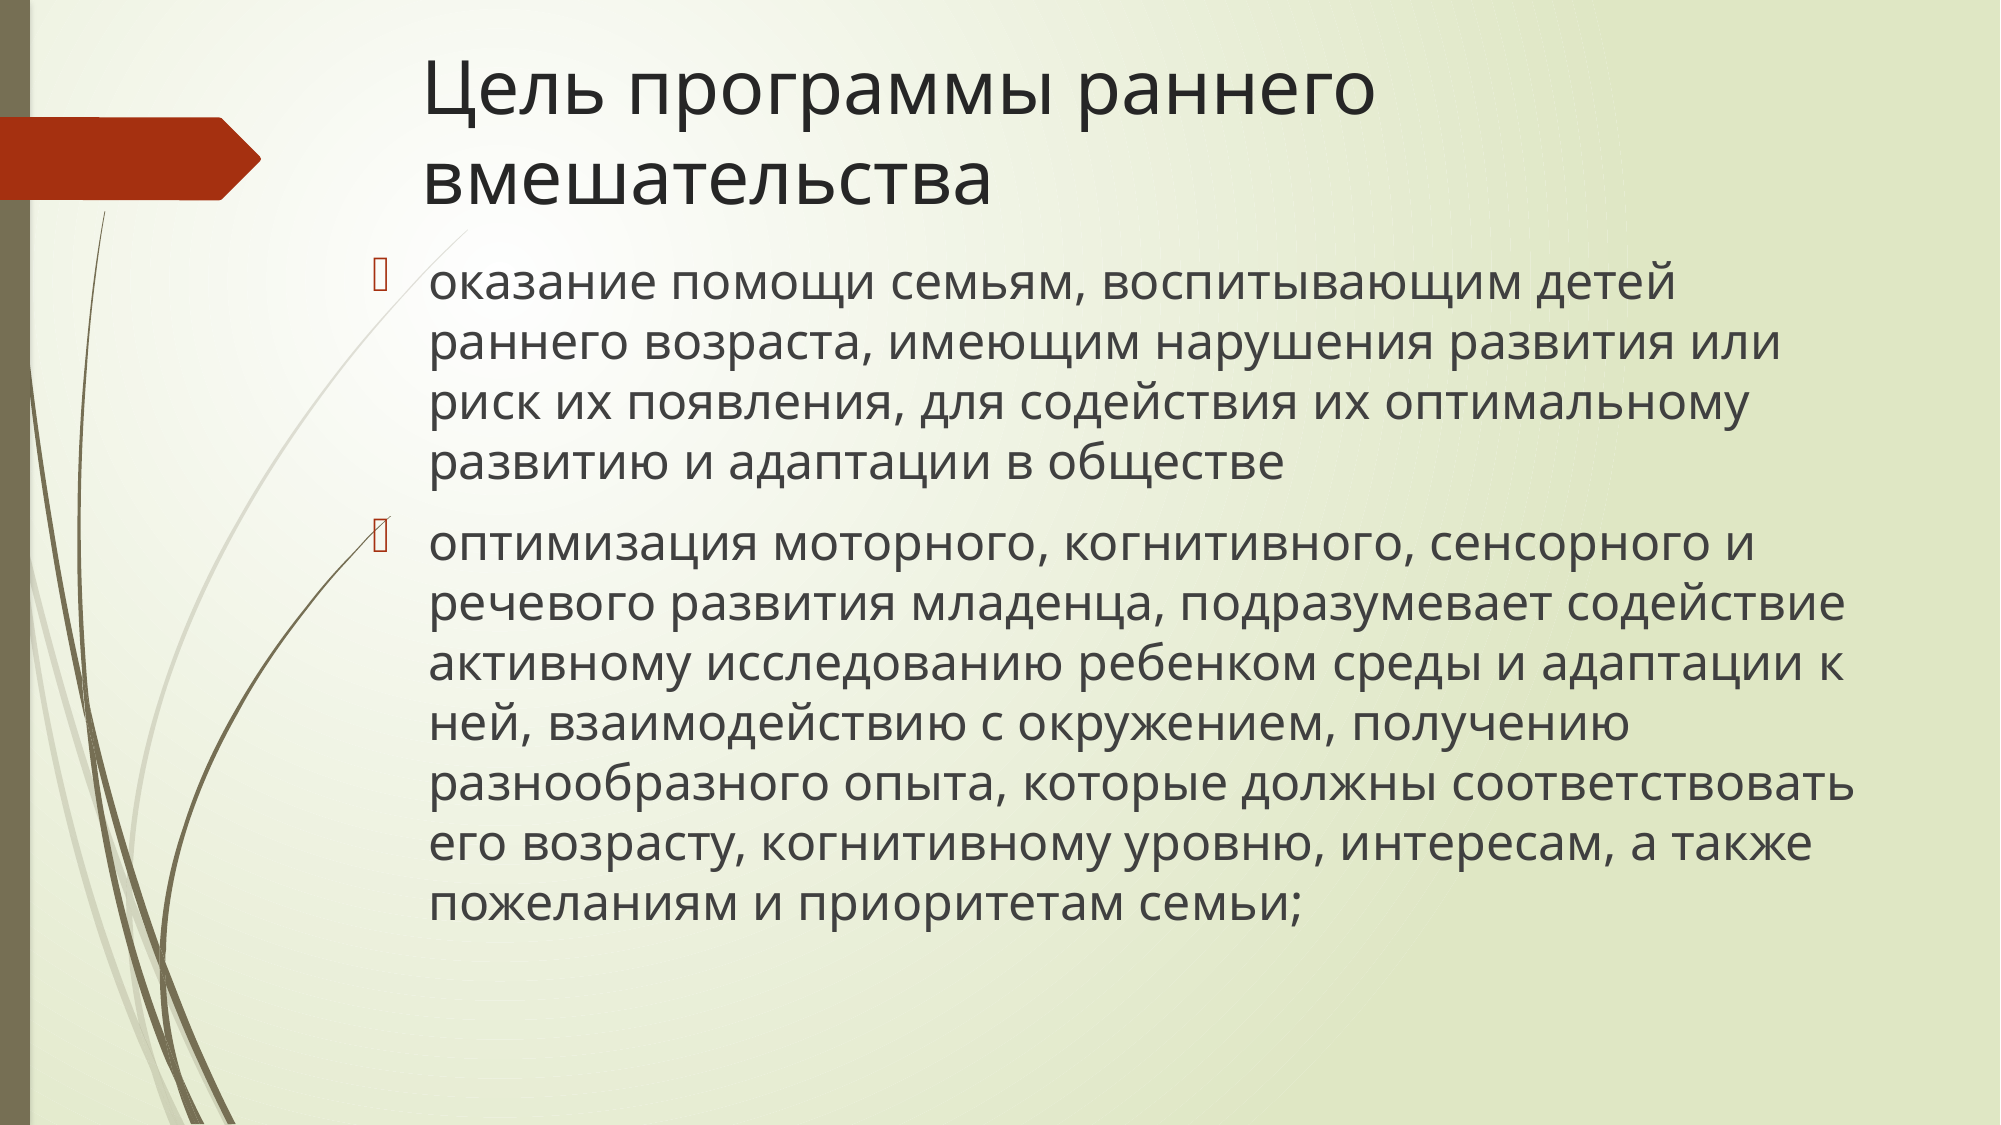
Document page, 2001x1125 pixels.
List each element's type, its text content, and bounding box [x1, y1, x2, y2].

title Цель программы раннего вмешательства [406, 32, 1869, 242]
list оказание помощи семьям, воспитывающим детей раннего возраста, имеющим нарушения развития или риск их появления, для содействия их оптимальному развитию и адаптации в обществе оптимизация моторного, когнитивного, сенсорного и речевого развития младенца, подразумевает содействие активному исследованию ребенком среды и адаптации к ней, взаимодействию с окружением, получению разнообразного опыта, которые должны соответствовать его возрасту, когнитивному уровню, интересам, а также пожеланиям и приоритетам семьи; [357, 242, 1888, 1065]
